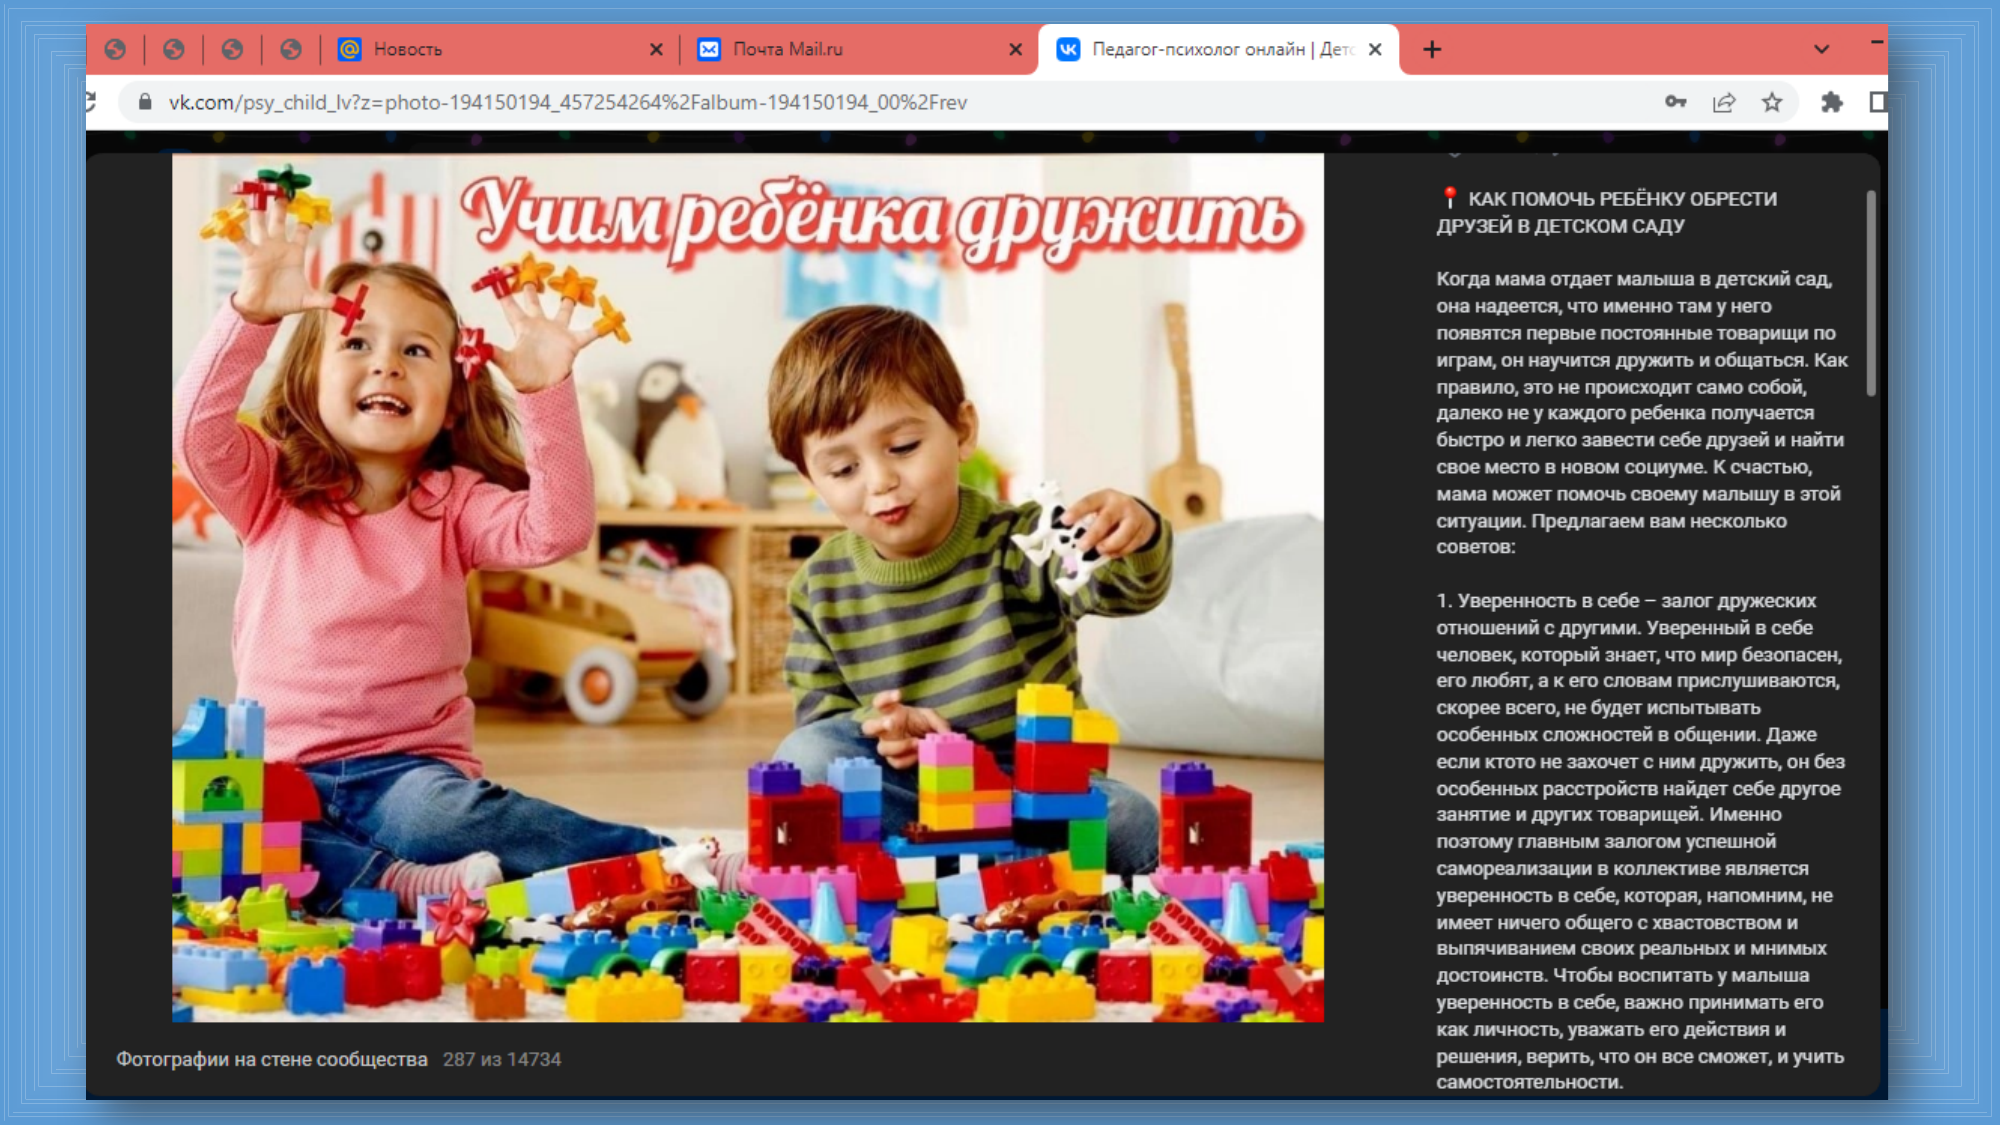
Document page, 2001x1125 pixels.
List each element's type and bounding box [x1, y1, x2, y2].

picture [86, 24, 1889, 1100]
